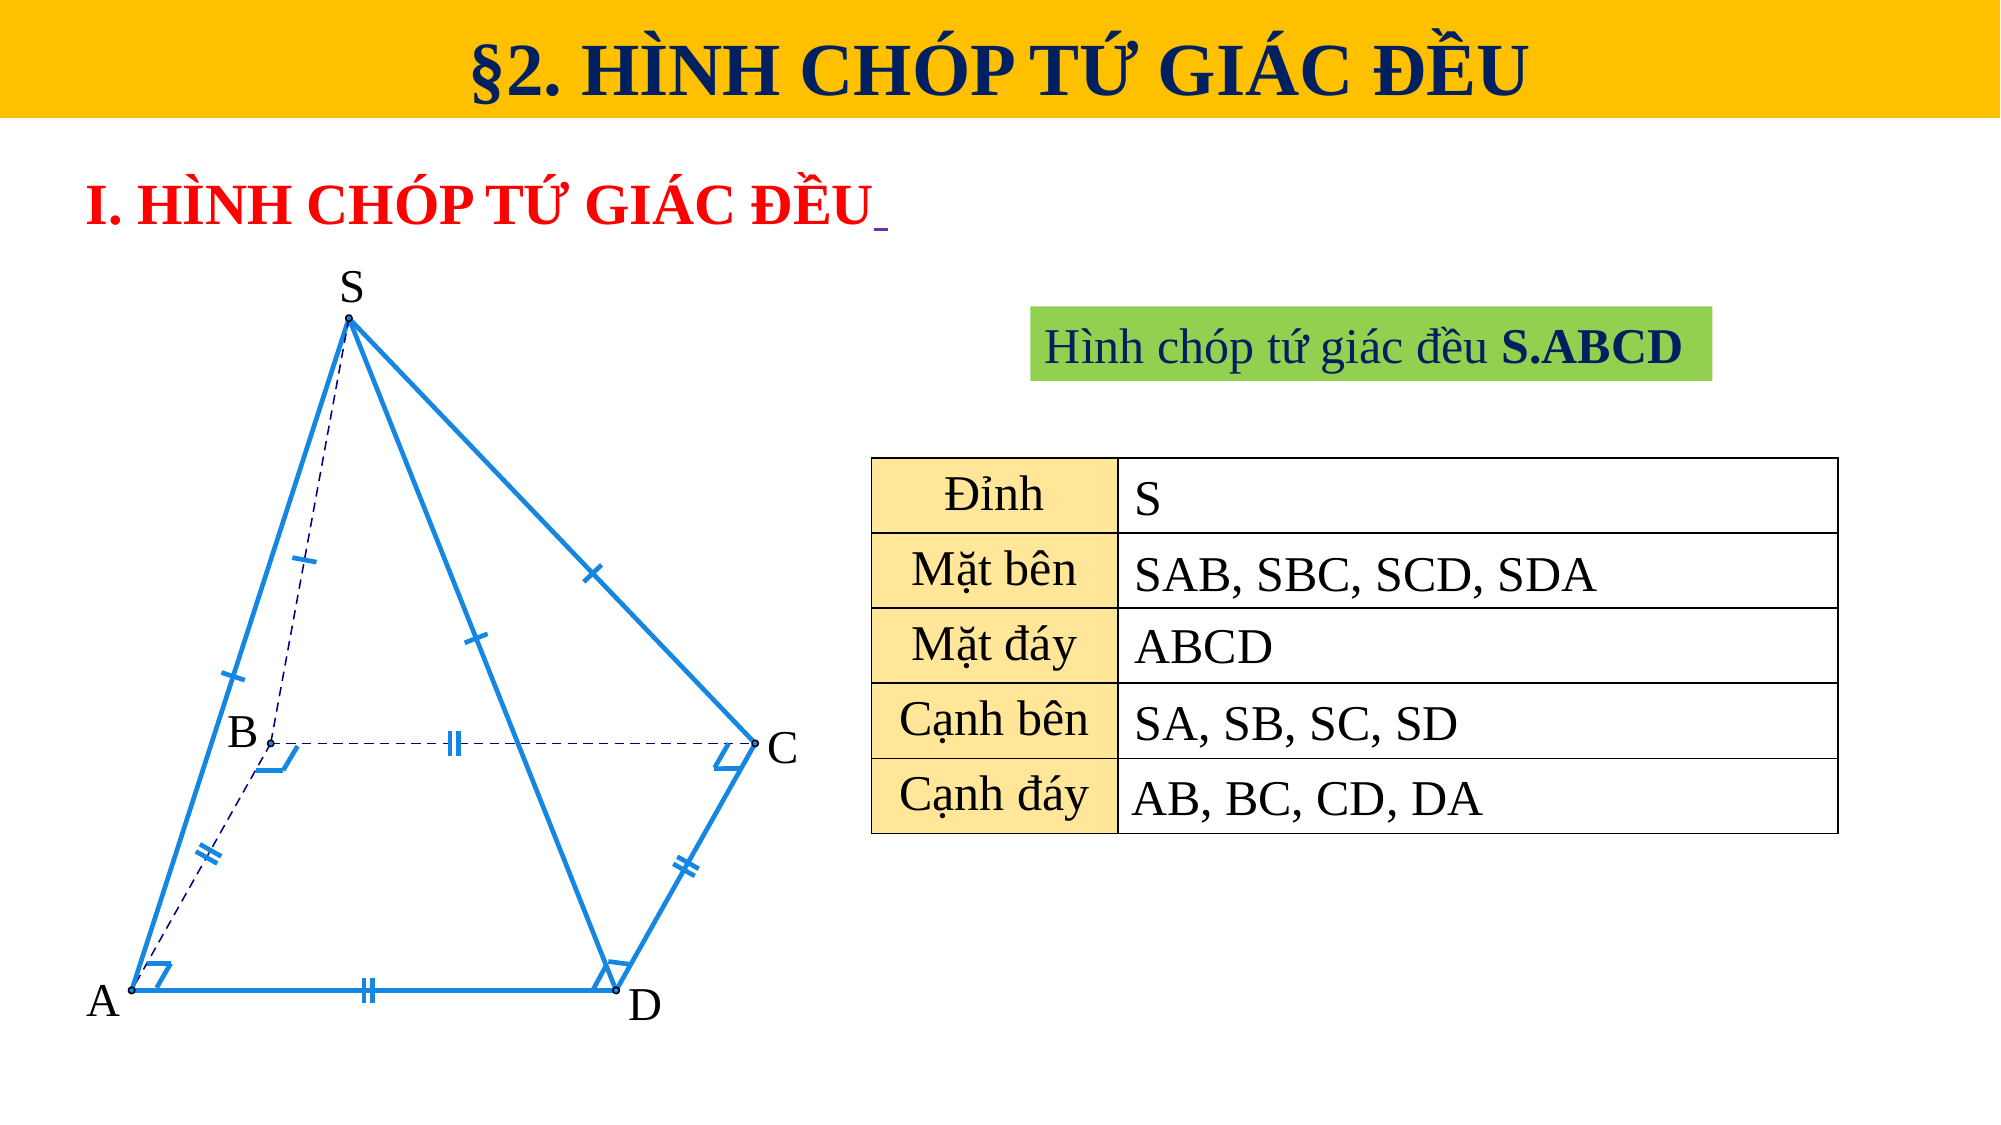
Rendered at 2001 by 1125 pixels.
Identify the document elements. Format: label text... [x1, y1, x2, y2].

table_cell Mặt bên [872, 534, 1117, 607]
table_cell [1479, 684, 1837, 758]
table_cell Mặt đáy [872, 609, 1117, 682]
table_cell [1119, 609, 1837, 682]
table_cell Cạnh đáy [872, 759, 1116, 833]
picture [70, 244, 815, 1047]
text_box §2. HÌNH CHÓP TỨ GIÁC ĐỀU [0, 0, 2000, 118]
text_box SA, SB, SC, SD [1119, 683, 1479, 759]
table_header [1191, 459, 1837, 532]
text_box S [1119, 458, 1191, 533]
table_cell Cạnh bên [872, 684, 1117, 758]
text_box AB, BC, CD, DA [1116, 758, 1501, 833]
text_box I. HÌNH CHÓP TỨ GIÁC ĐỀU [70, 158, 1038, 244]
text_box ABCD [1119, 605, 1319, 681]
table_header Đỉnh [872, 459, 1117, 532]
table_cell [1501, 759, 1837, 833]
text_box SAB, SBC, SCD, SDA [1119, 533, 2000, 609]
text_box Hình chóp tứ giác đều S.ABCD [1030, 306, 1713, 381]
